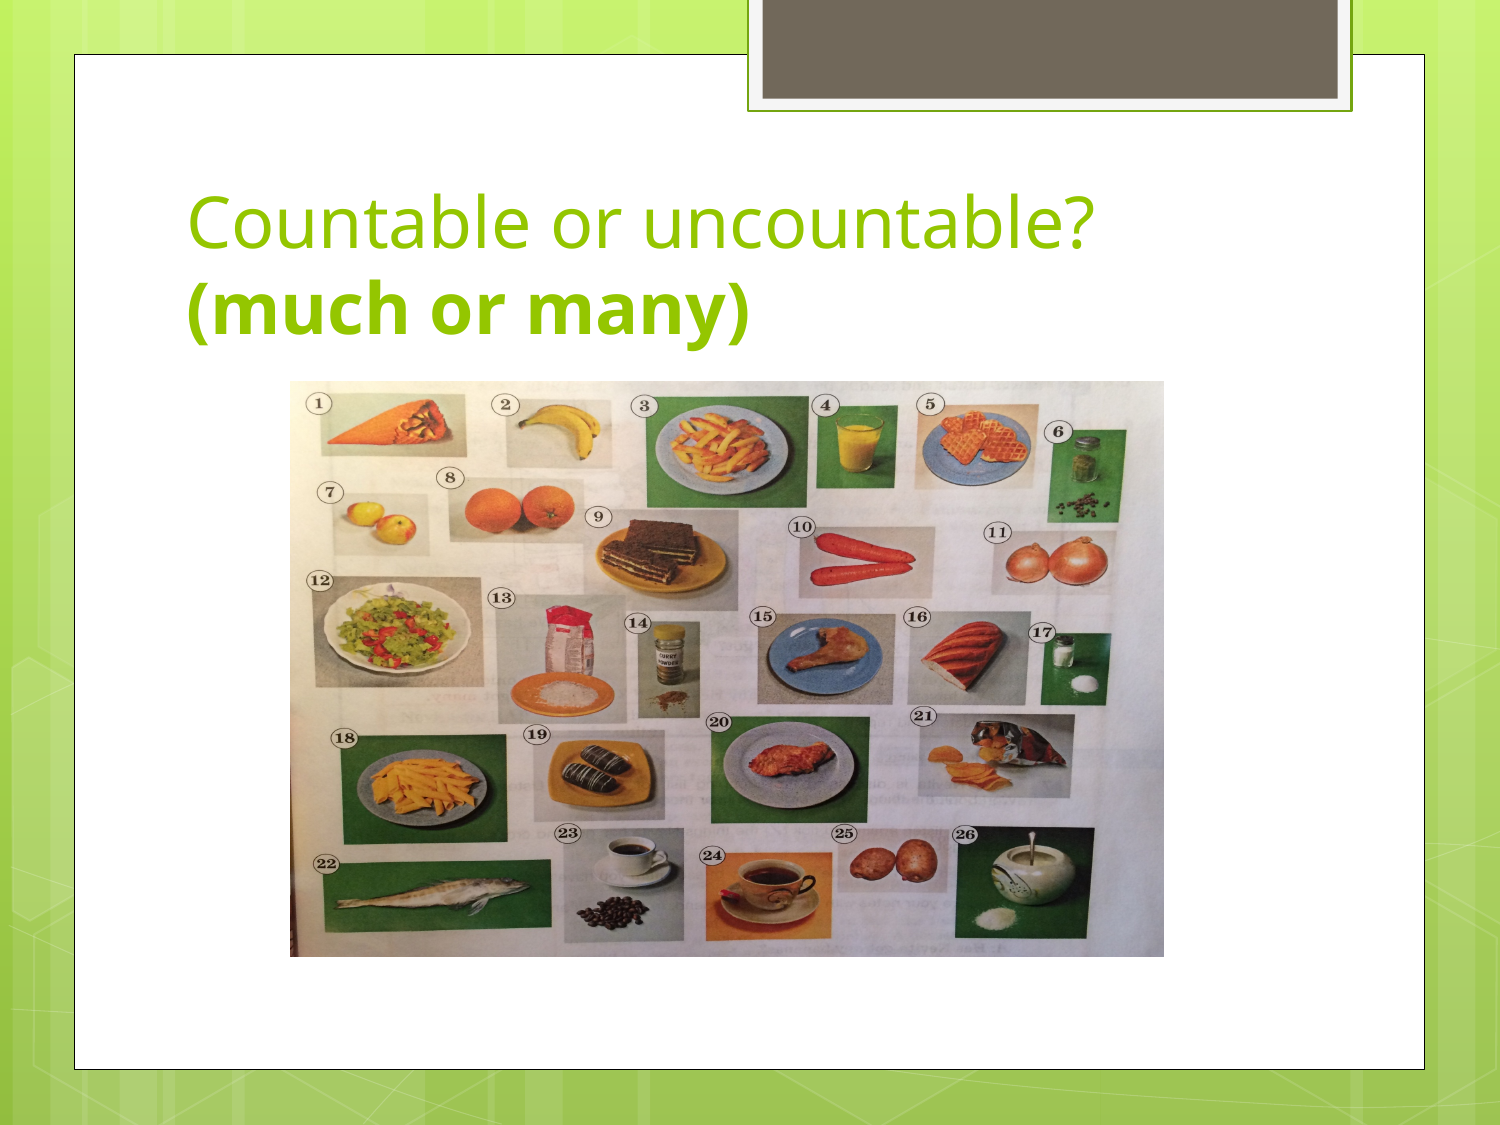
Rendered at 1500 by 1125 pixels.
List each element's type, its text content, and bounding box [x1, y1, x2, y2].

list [289, 380, 1165, 957]
title Countable or uncountable? (much or many) [171, 168, 1324, 357]
